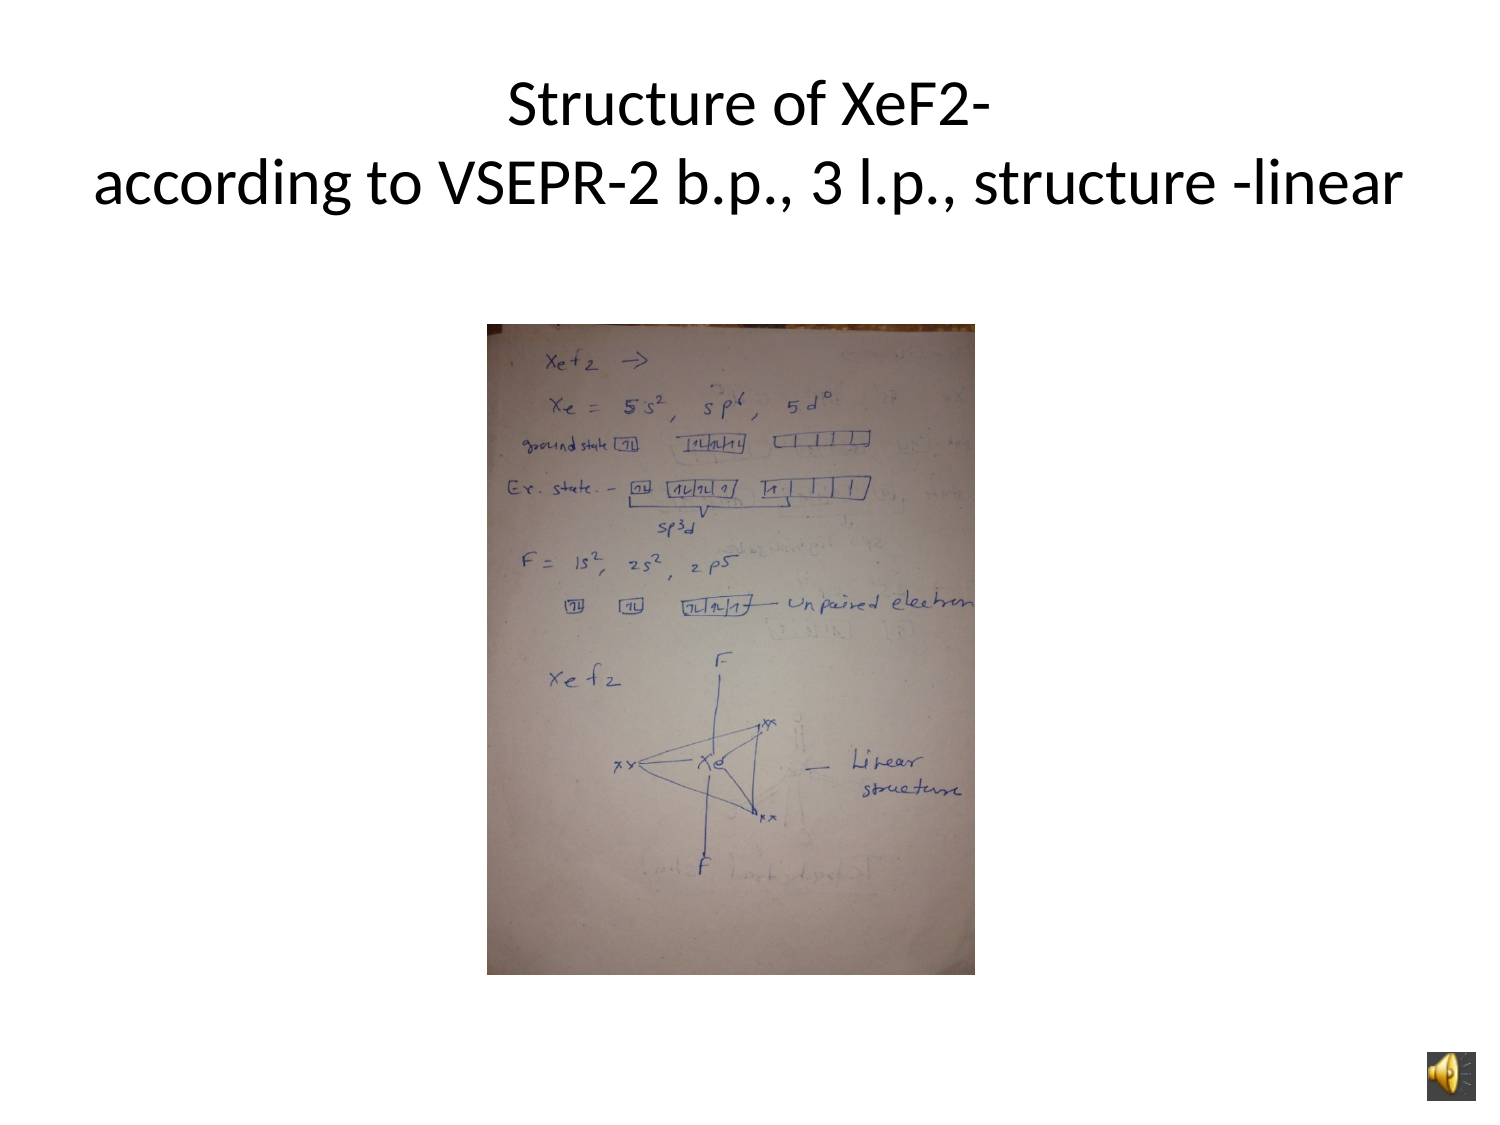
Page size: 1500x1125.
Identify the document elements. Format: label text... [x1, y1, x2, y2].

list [487, 324, 976, 975]
picture [1426, 1051, 1477, 1102]
title Structure of XeF2- according to VSEPR-2 b.p., 3 l.p., structure -linear [75, 45, 1425, 233]
